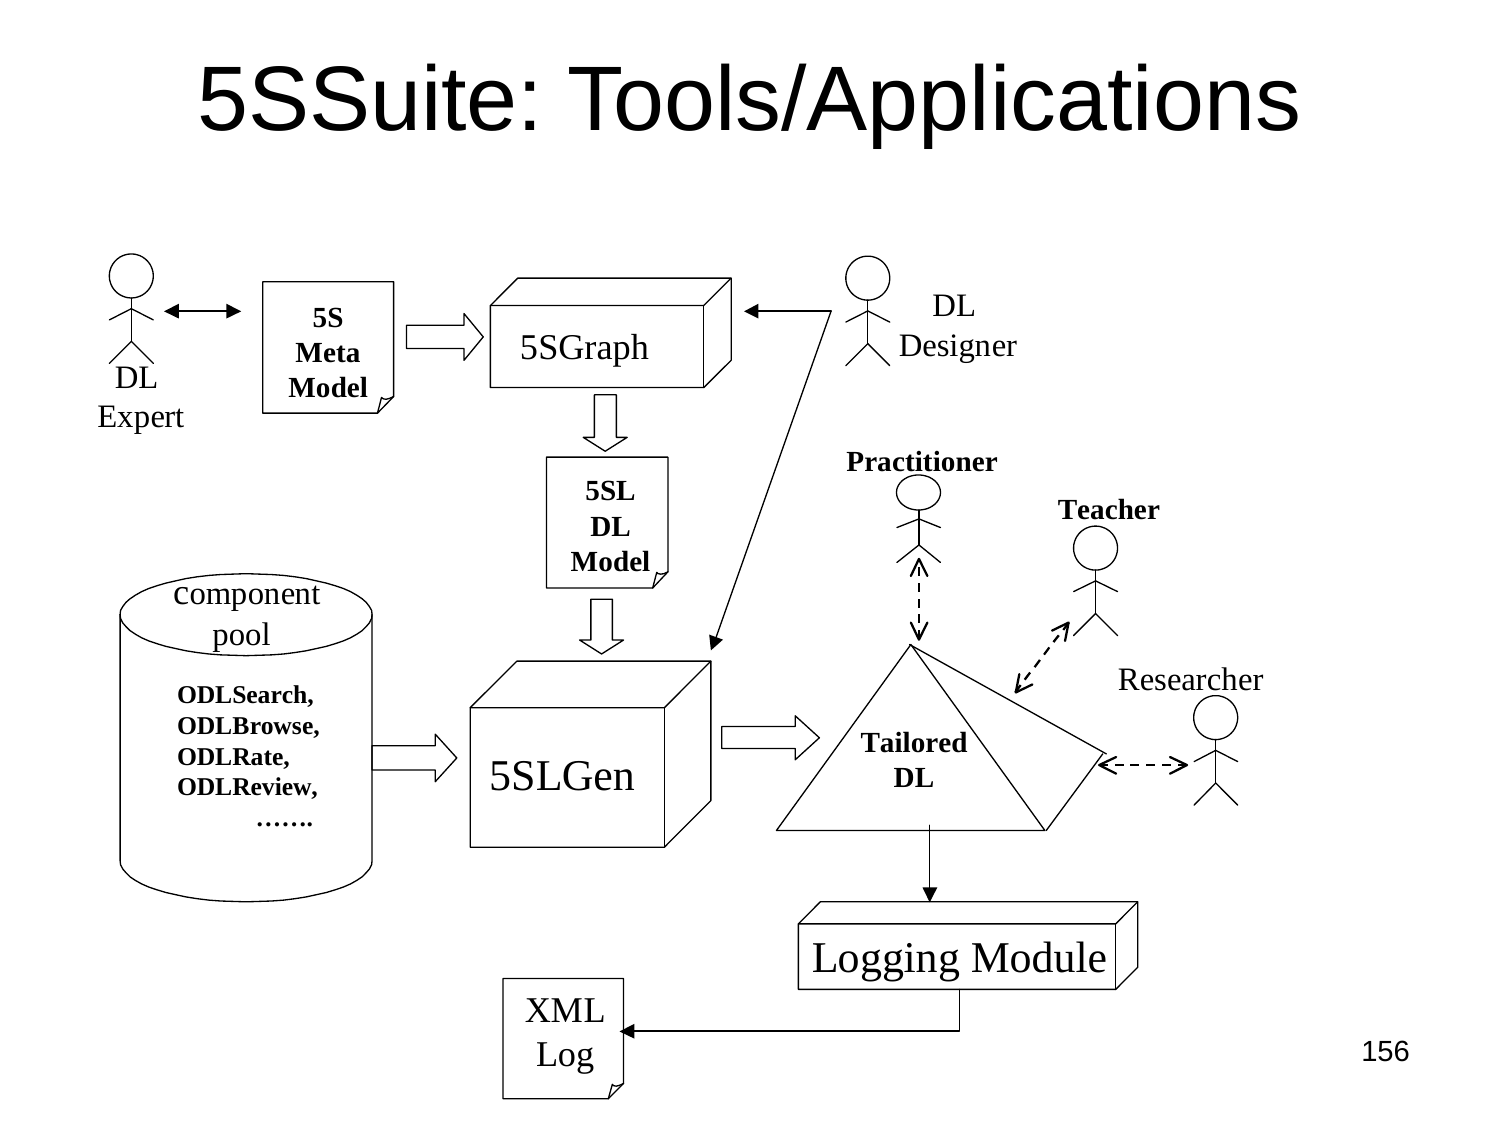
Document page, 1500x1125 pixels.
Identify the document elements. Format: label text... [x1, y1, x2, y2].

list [0, 168, 1313, 1125]
title 5SSuite: Tools/Applications [74, 0, 1426, 188]
slide_number 156 [1317, 1024, 1426, 1103]
